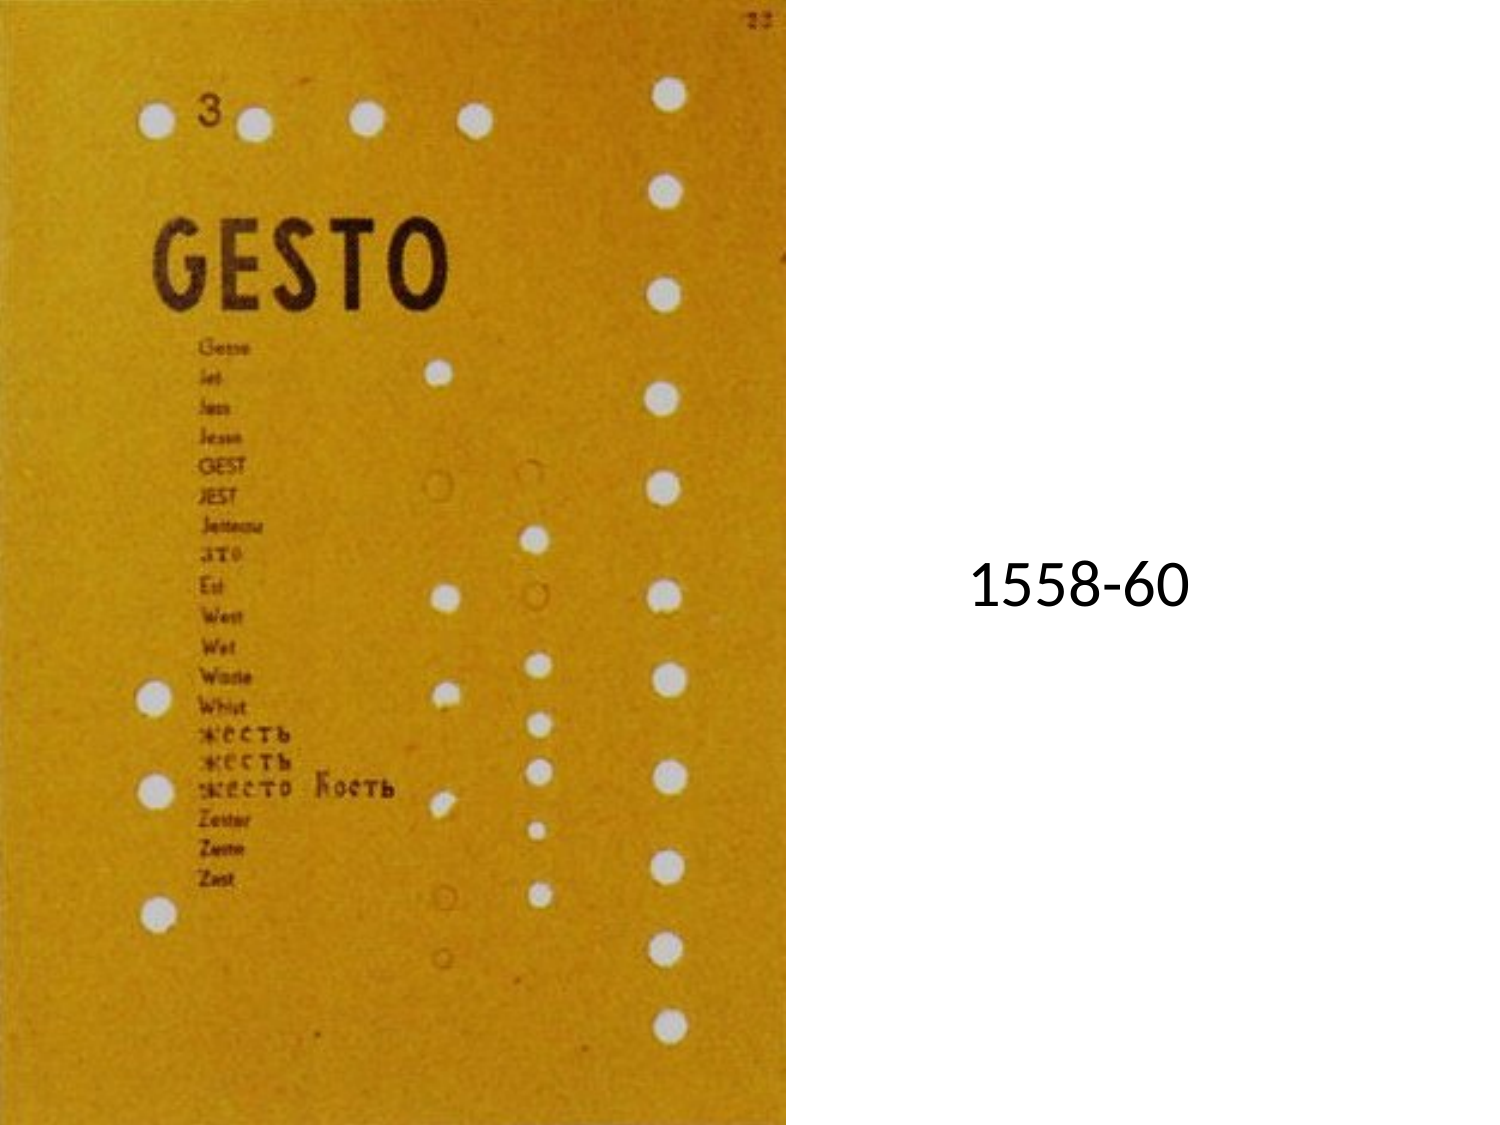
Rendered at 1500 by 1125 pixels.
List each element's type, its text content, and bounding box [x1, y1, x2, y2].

picture [0, 0, 786, 1125]
text_box 1558-60 [952, 532, 1205, 627]
